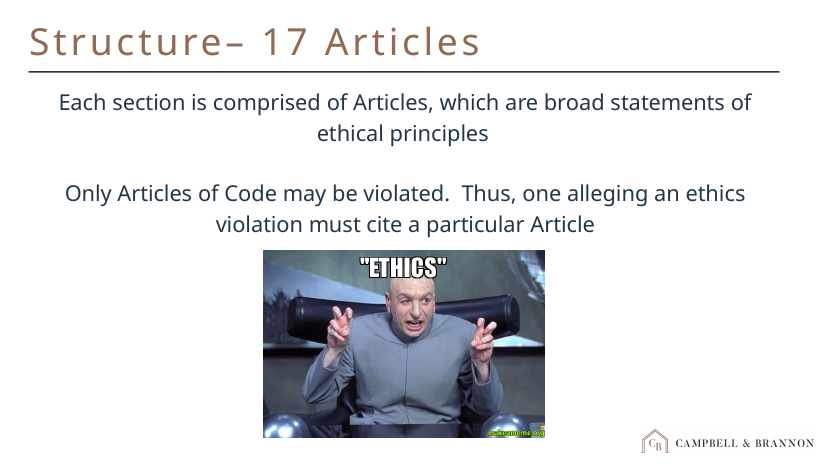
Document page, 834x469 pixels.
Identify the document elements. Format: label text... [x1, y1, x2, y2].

picture [263, 249, 545, 438]
text_box Each section is comprised of Articles, which are broad statements of ethical principles Only Articles of Code may be violated. Thus, one alleging an ethics violation must cite a particular Article [37, 84, 775, 237]
picture [641, 429, 815, 453]
text_box Structure– 17 Articles [29, 21, 587, 63]
